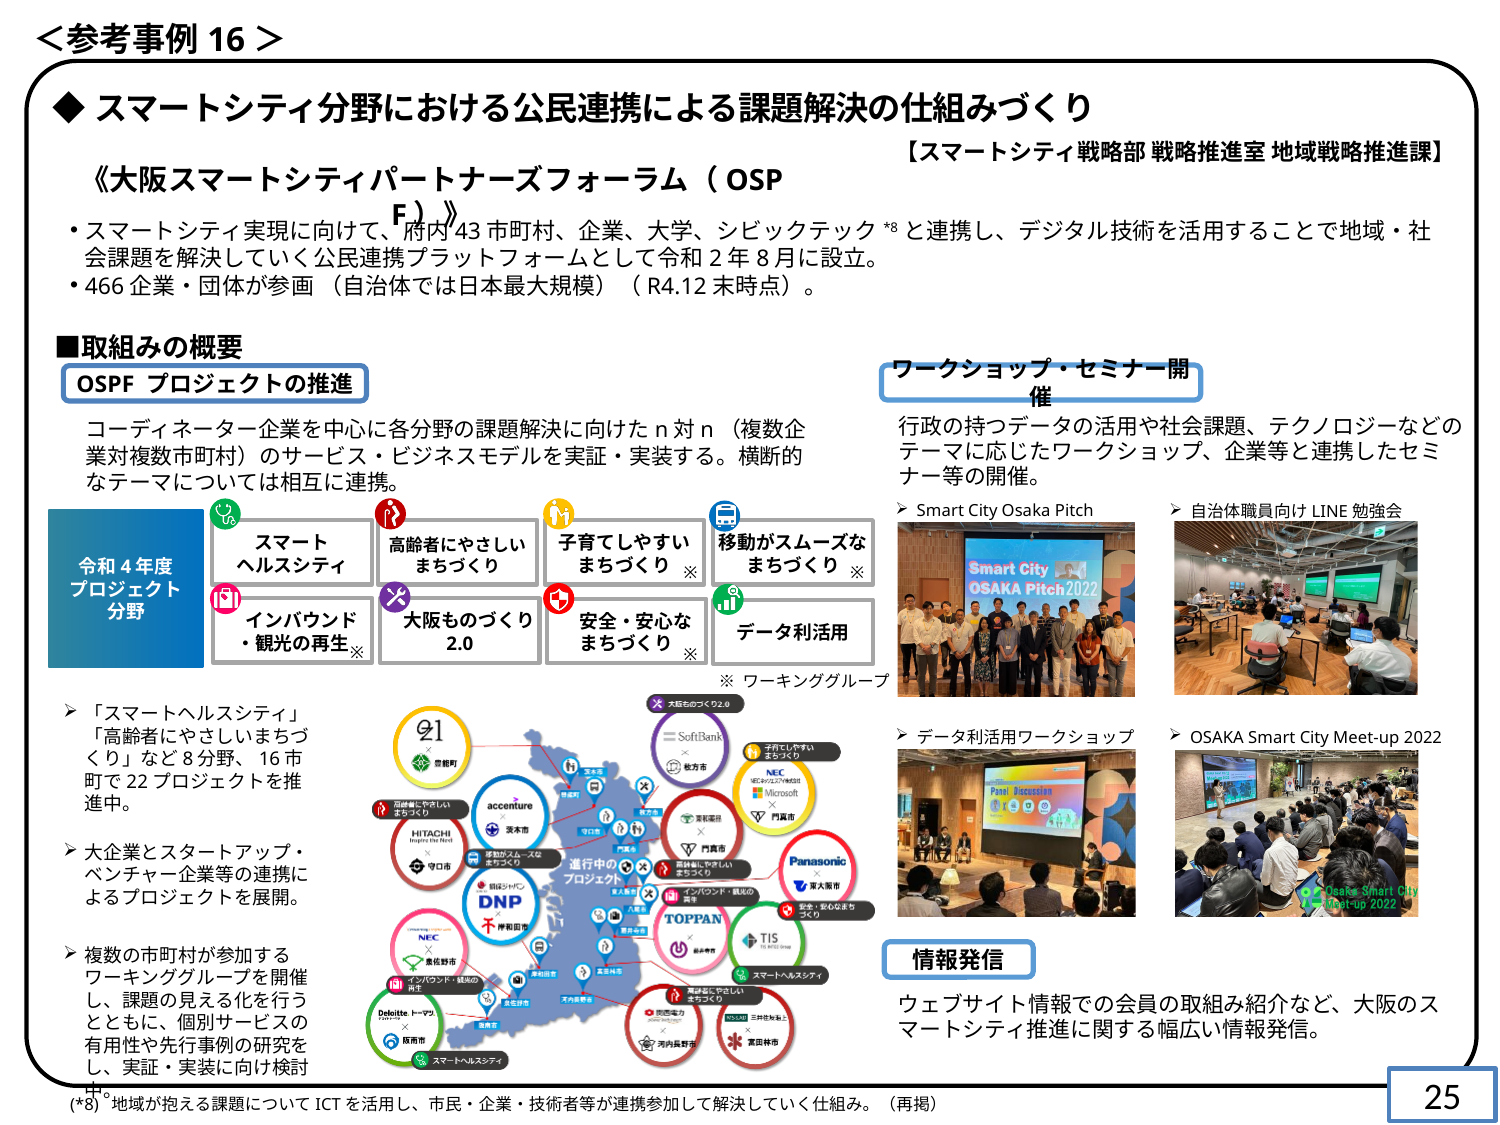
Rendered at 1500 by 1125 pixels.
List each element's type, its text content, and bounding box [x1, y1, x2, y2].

text_box OSPF プロジェクトの推進 [63, 365, 367, 402]
text_box ＜参考事例16＞ [24, 0, 289, 84]
text_box 「スマートヘルスシティ」「高齢者にやさしいまちづくり」など8分野、16市町で22プロジェクトを推進中。 大企業とスタートアップ・ベンチャー企業等の連携によるプロジェクトを展開。 複数の市町村が参加するワーキンググループを開催し、課題の見える化を行うとともに、個別サービスの有用性や先行事例の研究をし、実証・実装に向け検討中。 [48, 698, 336, 1109]
text_box スマートシティ実現に向けて、府内43市町村、企業、大学、シビックテック*8と連携し、デジタル技術を活用することで地域・社会課題を解決していく公民連携プラットフォームとして令和2年8月に設立。 466企業・団体が参画 （自治体では日本最大規模）（R4.12末時点）。 [55, 209, 1462, 307]
text_box 行政の持つデータの活用や社会課題、テクノロジーなどのテーマに応じたワークショップ、企業等と連携したセミナー等の開催。 [884, 406, 1486, 491]
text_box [880, 718, 1491, 918]
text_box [542, 582, 575, 615]
text_box 25 [1387, 1066, 1498, 1123]
picture [1174, 750, 1419, 918]
text_box 《大阪スマートシティパートナーズフォーラム（OSPF）》 [30, 166, 834, 226]
text_box 情報発信 [884, 941, 1034, 978]
text_box ◆スマートシティ分野における公民連携による課題解決の仕組みづくり 【スマートシティ戦略部 戦略推進室 地域戦略推進課】 [336, 699, 1479, 1085]
text_box ■取組みの概要 [0, 315, 270, 375]
text_box ウェブサイト情報での会員の取組み紹介など、大阪のスマートシティ推進に関する幅広い情報発信。 [882, 984, 1462, 1049]
picture [364, 694, 876, 1074]
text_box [48, 498, 875, 691]
text_box (*8) 地域が抱える課題についてICTを活用し、市民・企業・技術者等が連携参加して解決していく仕組み。（再掲） [55, 1085, 1437, 1125]
text_box ◆スマートシティ分野における公民連携による課題解決の仕組みづくり 【スマートシティ戦略部 戦略推進室 地域戦略推進課】 [24, 58, 1479, 1080]
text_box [712, 583, 744, 616]
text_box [880, 492, 1496, 697]
text_box ワークショップ・セミナー開催 [881, 365, 1201, 400]
text_box コーディネーター企業を中心に各分野の課題解決に向けたn対n（複数企業対複数市町村）のサービス・ビジネスモデルを実証・実装する。横断的なテーマについては相互に連携。 [70, 408, 839, 496]
